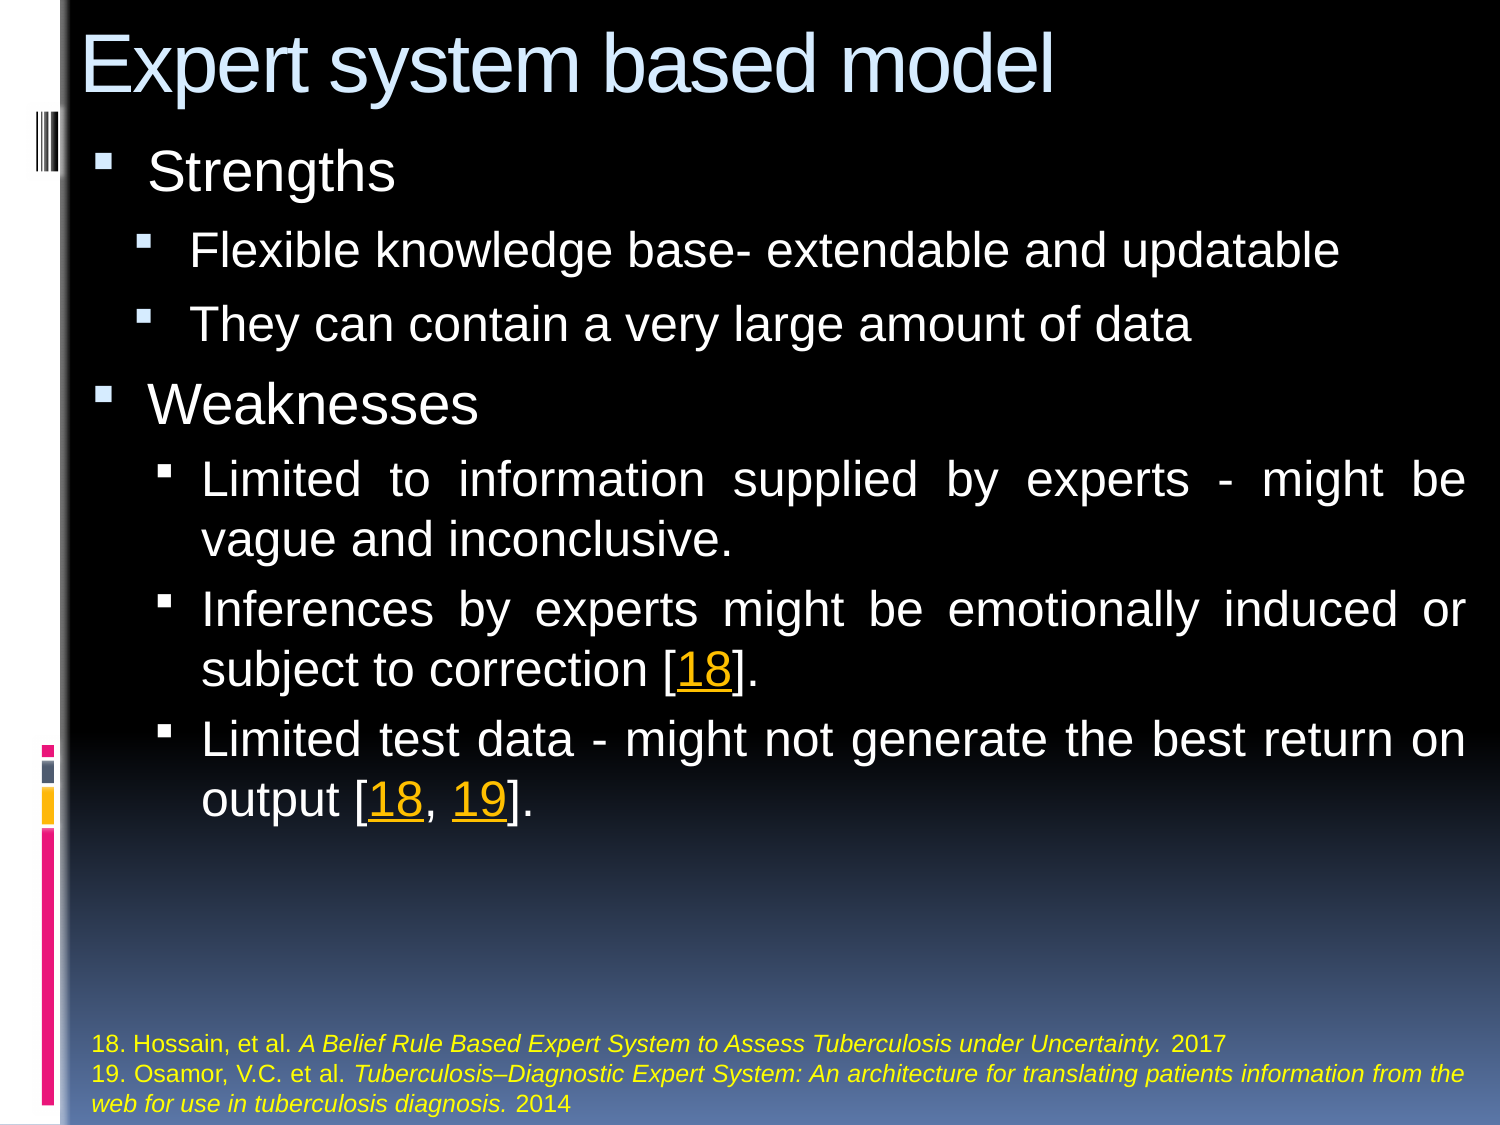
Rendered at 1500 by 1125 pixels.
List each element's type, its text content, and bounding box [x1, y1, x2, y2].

list Strengths Flexible knowledge base- extendable and updatable They can contain a very large amount of data Weaknesses Limited to information supplied by experts - might be vague and inconclusive. Inferences by experts might be emotionally induced or subject to correction [18]. Limited test data - might not generate the best return on output [18, 19]. [64, 125, 1483, 1106]
footer 18. Hossain, et al. A Belief Rule Based Expert System to Assess Tuberculosis under Uncertainty. 2017 19. Osamor, V.C. et al. Tuberculosis–Diagnostic Expert System: An architecture for translating patients information from the web for use in tuberculosis diagnosis. 2014 [76, 999, 1483, 1125]
title Expert system based model [64, 1, 1483, 114]
